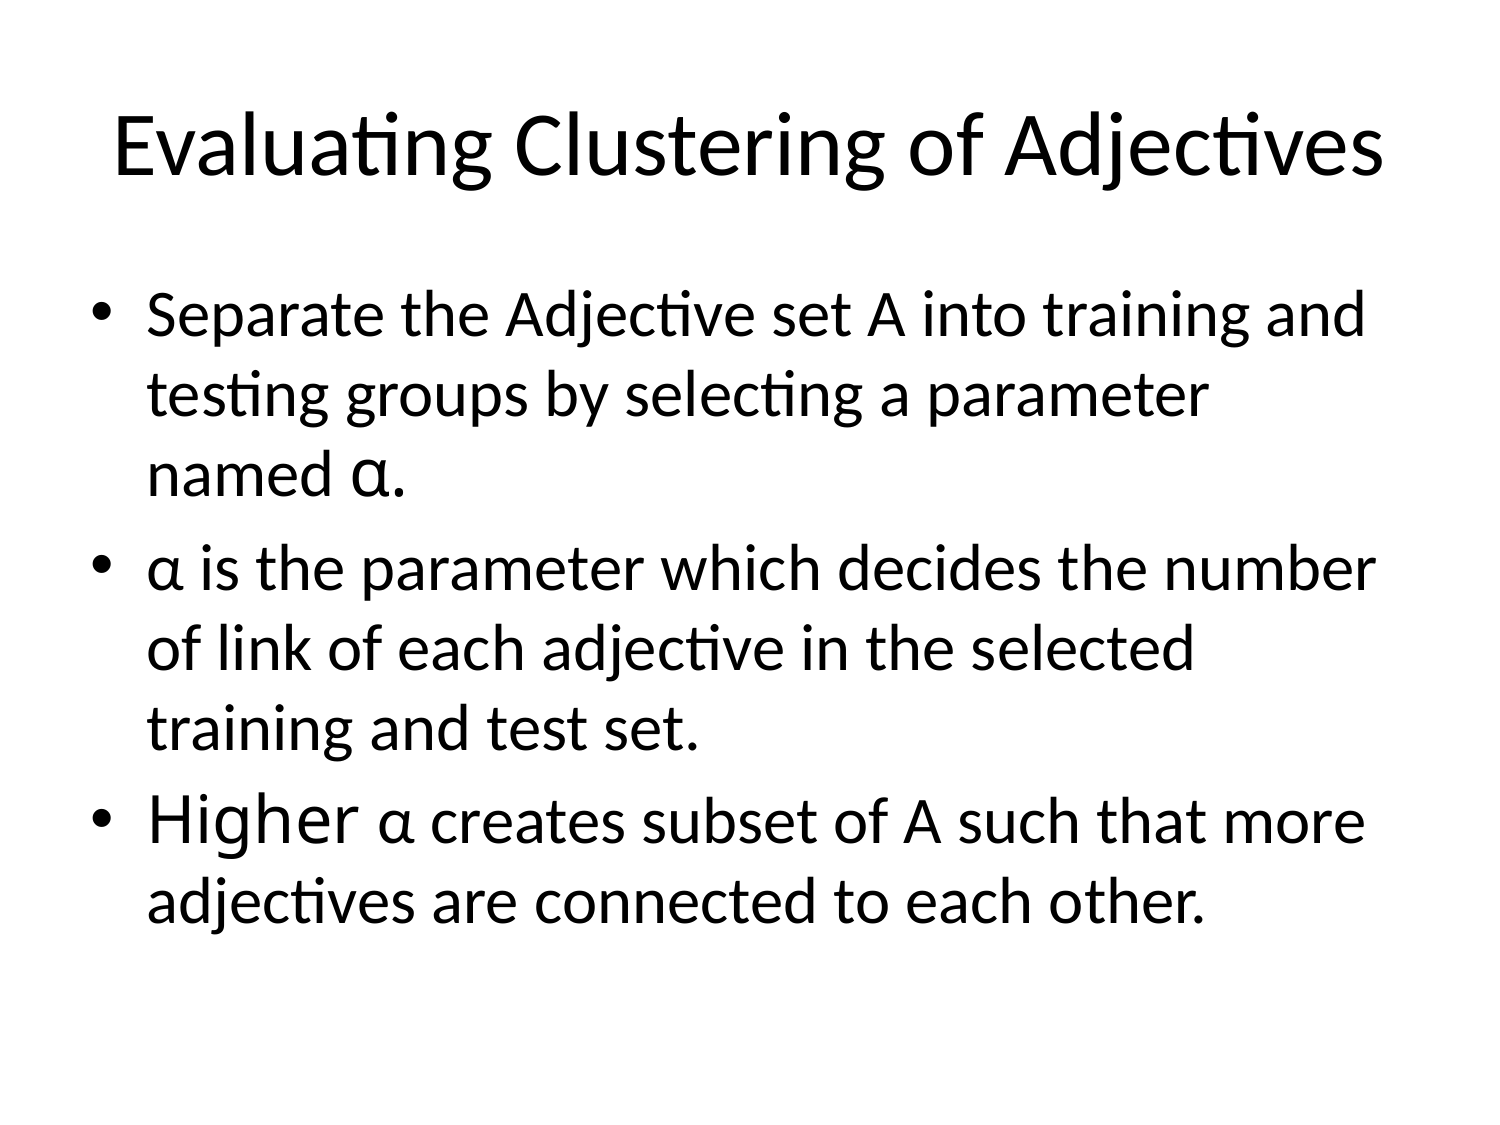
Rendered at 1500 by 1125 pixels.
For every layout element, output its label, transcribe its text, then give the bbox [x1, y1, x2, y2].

list Separate the Adjective set A into training and testing groups by selecting a parameter named α. α is the parameter which decides the number of link of each adjective in the selected training and test set. Higher α creates subset of A such that more adjectives are connected to each other. [75, 262, 1425, 1005]
title Evaluating Clustering of Adjectives [75, 45, 1425, 233]
